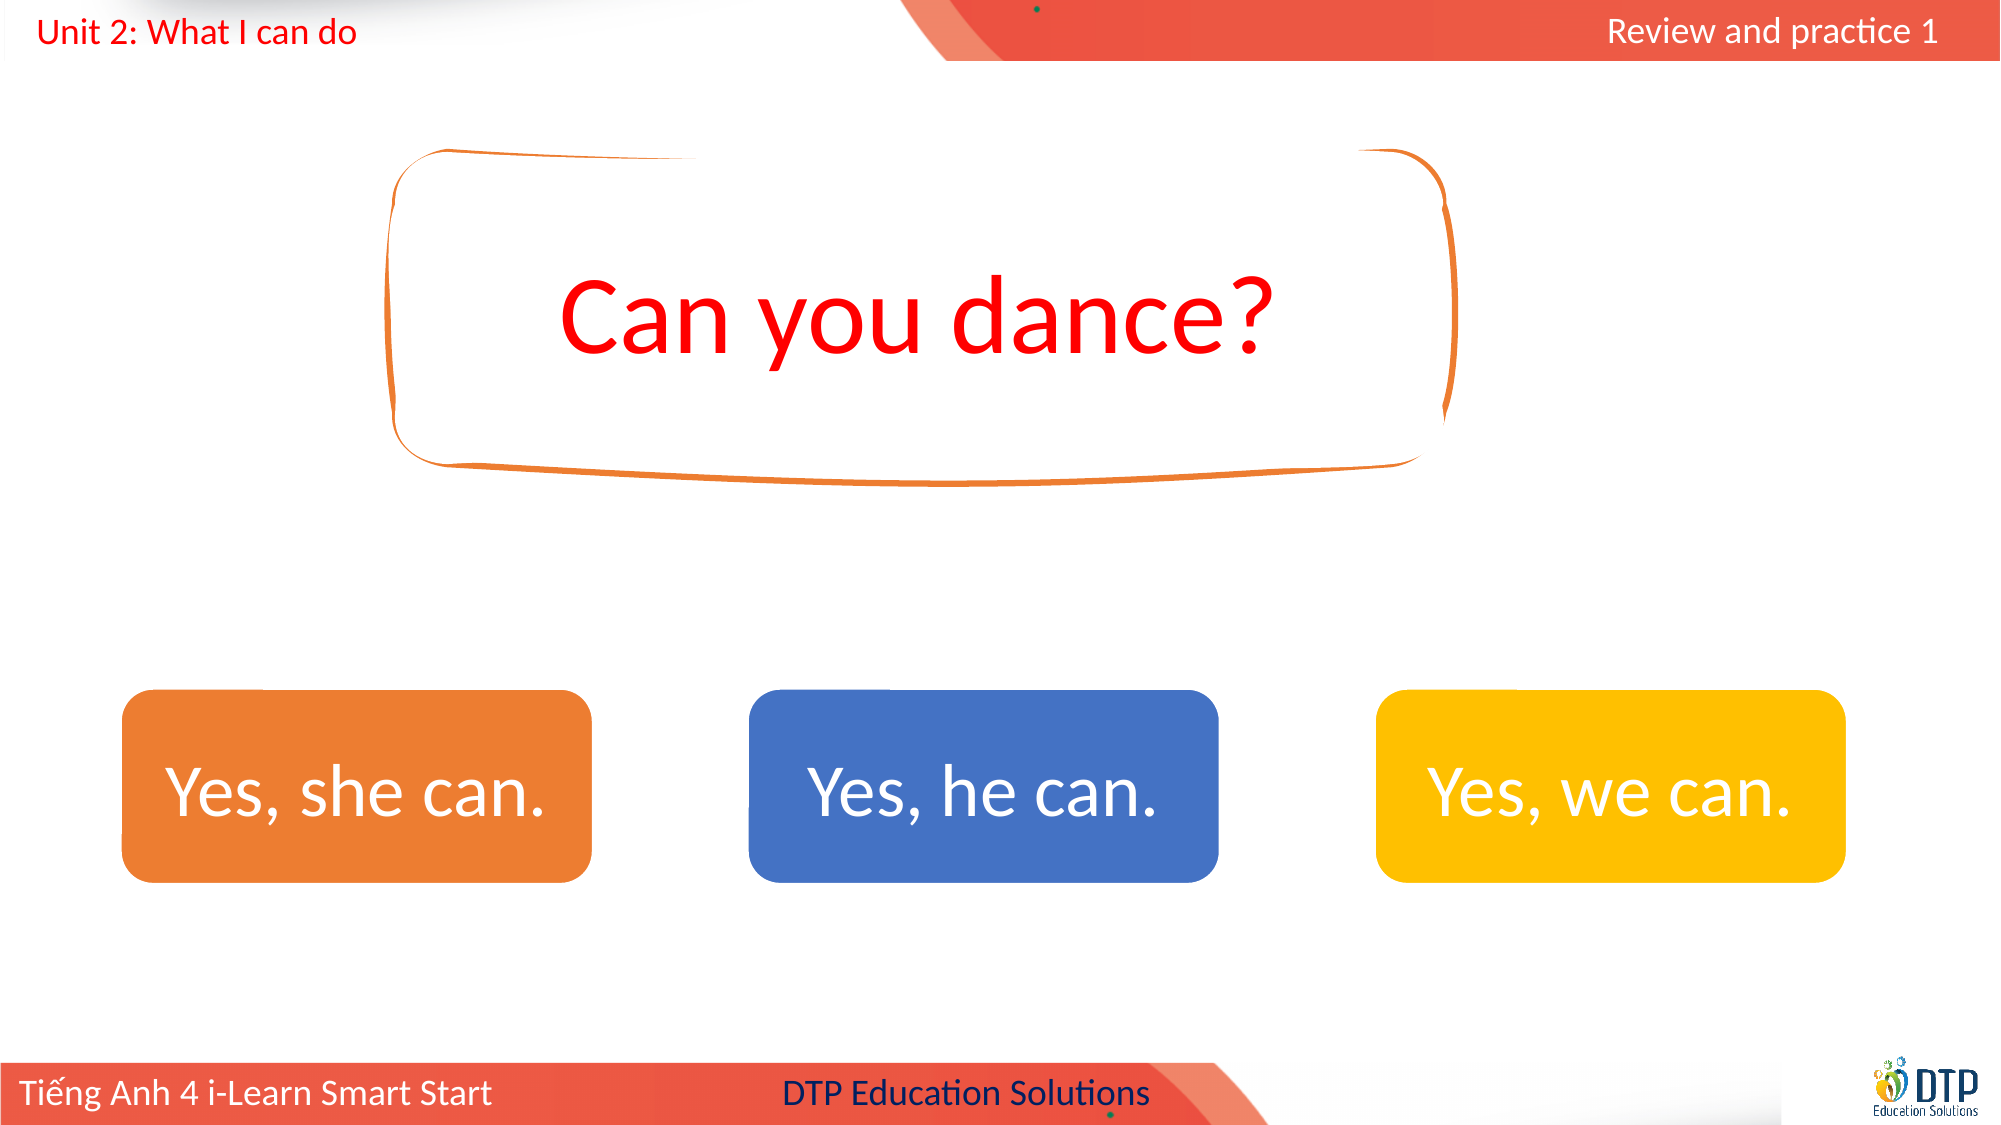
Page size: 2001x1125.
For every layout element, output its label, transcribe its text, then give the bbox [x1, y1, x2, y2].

text_box Yes, she can. [118, 686, 595, 886]
picture [1869, 1023, 1982, 1125]
picture [4, 0, 2000, 61]
picture [2, 1063, 1782, 1125]
text_box Can you dance? [386, 148, 1457, 485]
text_box Yes, he can. [745, 686, 1222, 886]
text_box Yes, we can. [1372, 686, 1849, 886]
